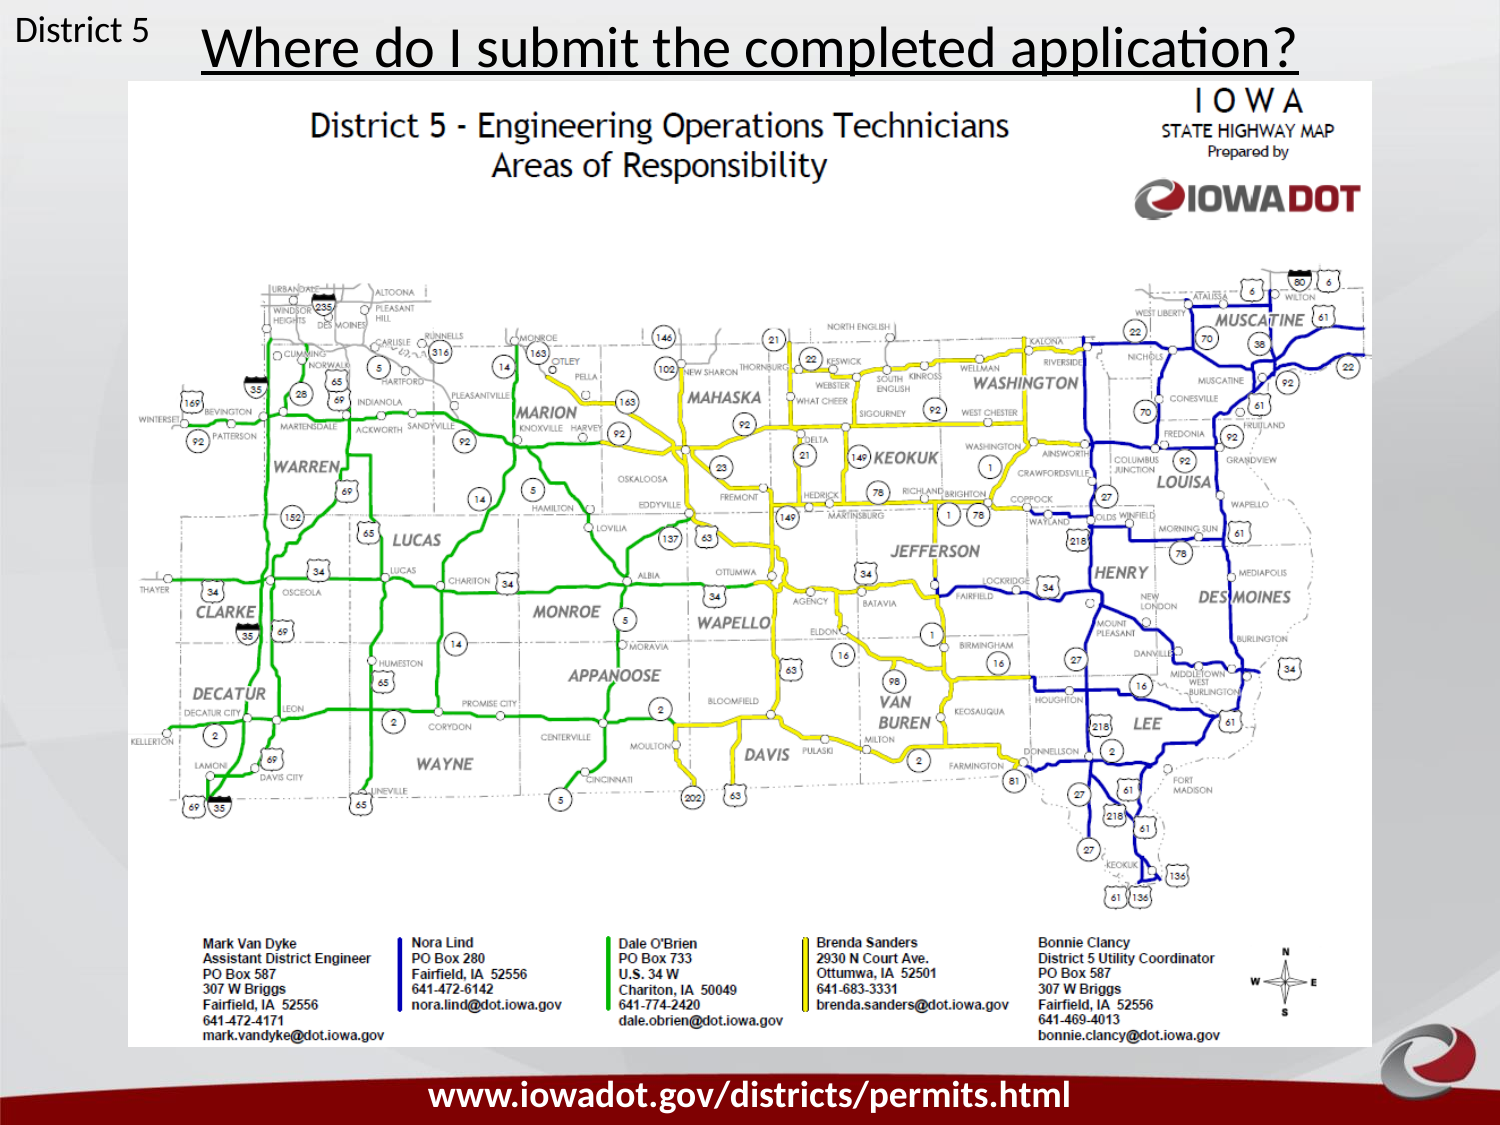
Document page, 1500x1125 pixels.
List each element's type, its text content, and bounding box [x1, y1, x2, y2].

title Where do I submit the completed application? [75, 0, 1425, 88]
text_box www.iowadot.gov/districts/permits.html [0, 1062, 1500, 1123]
picture [0, 0, 1500, 1062]
text_box District 5 [0, 0, 188, 58]
